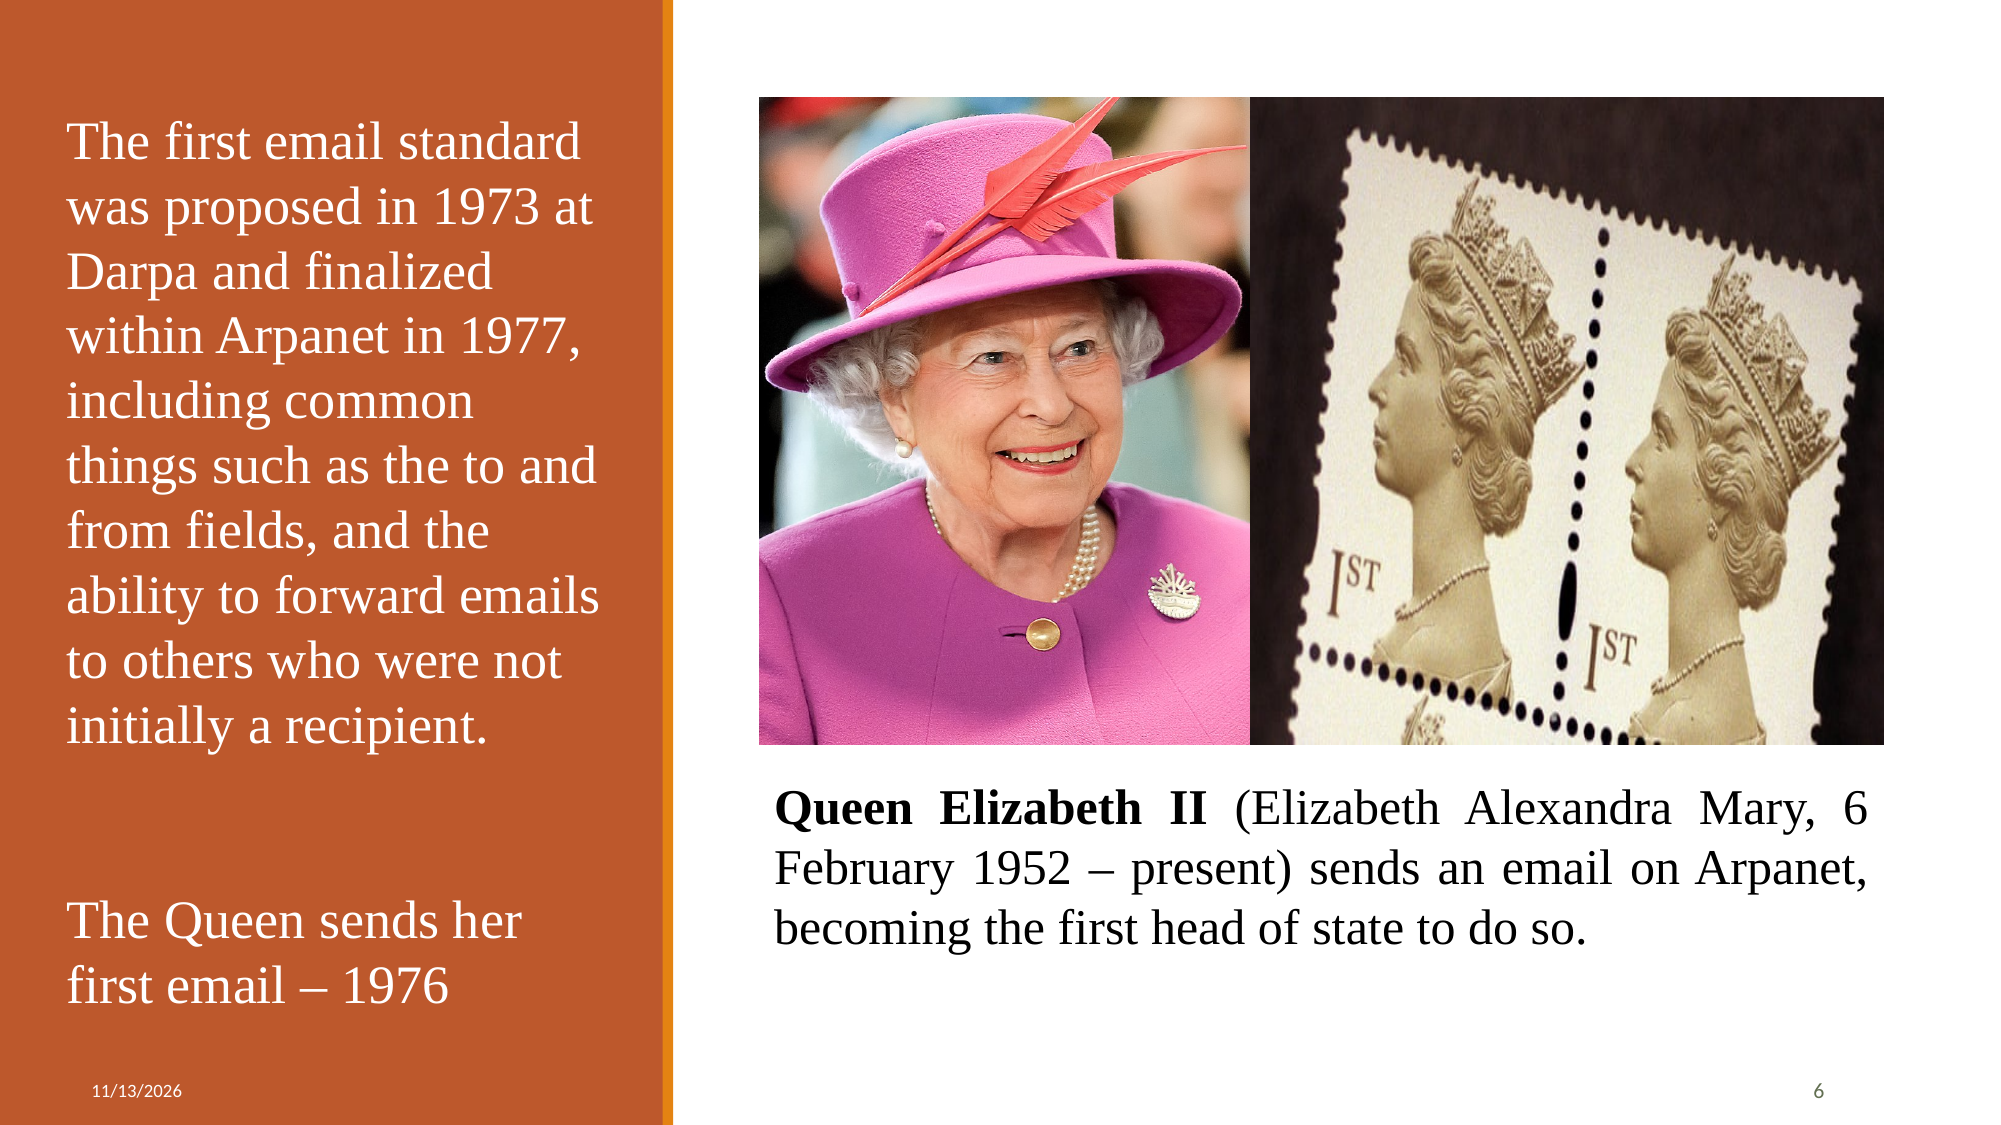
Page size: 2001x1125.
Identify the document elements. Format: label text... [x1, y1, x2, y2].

slide_number 6 [1624, 1059, 1840, 1120]
text_box Queen Elizabeth II (Elizabeth Alexandra Mary, 6 February 1952 – present) sends an email on Arpanet, becoming the first head of state to do so. [759, 767, 1884, 962]
picture [758, 96, 1251, 746]
list The first email standard was proposed in 1973 at Darpa and finalized within Arpanet in 1977, including common things such as the to and from fields, and the ability to forward emails to others who were not initially a recipient. The Queen sends her first email – 1976 [51, 97, 628, 1035]
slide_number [76, 1059, 506, 1120]
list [1255, 96, 1885, 746]
